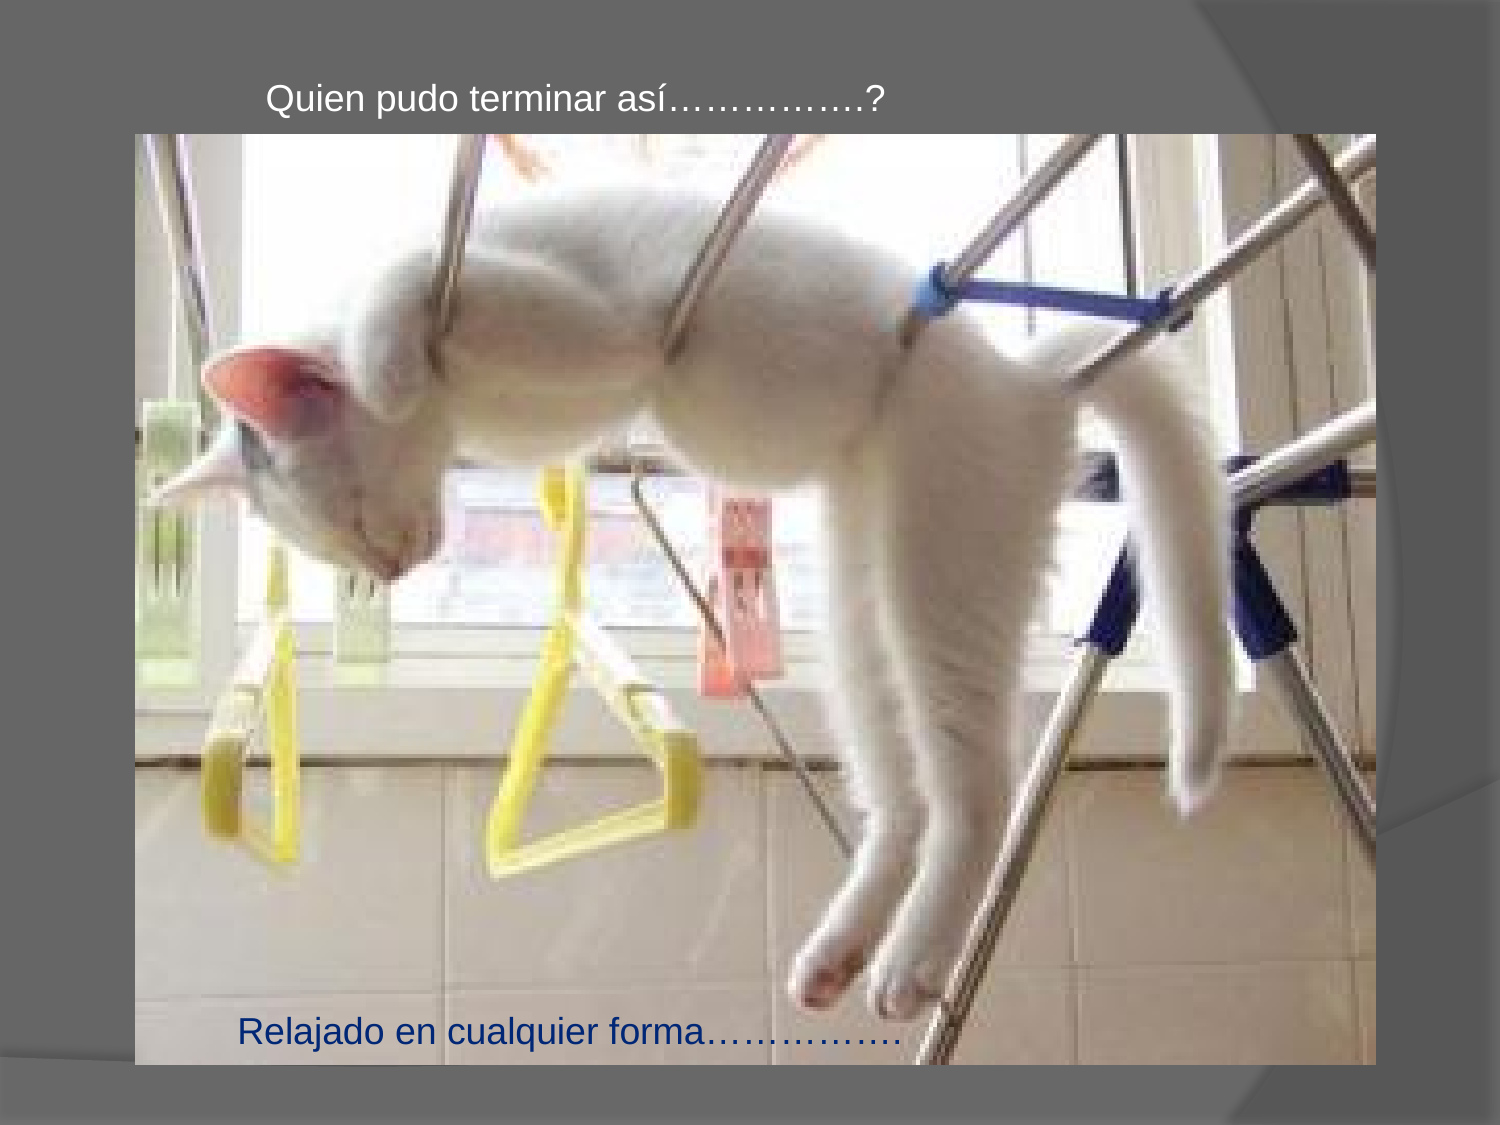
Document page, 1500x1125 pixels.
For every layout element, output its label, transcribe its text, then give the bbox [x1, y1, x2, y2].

text_box Quien pudo terminar así…………….? [250, 66, 901, 125]
picture [135, 133, 1377, 1065]
